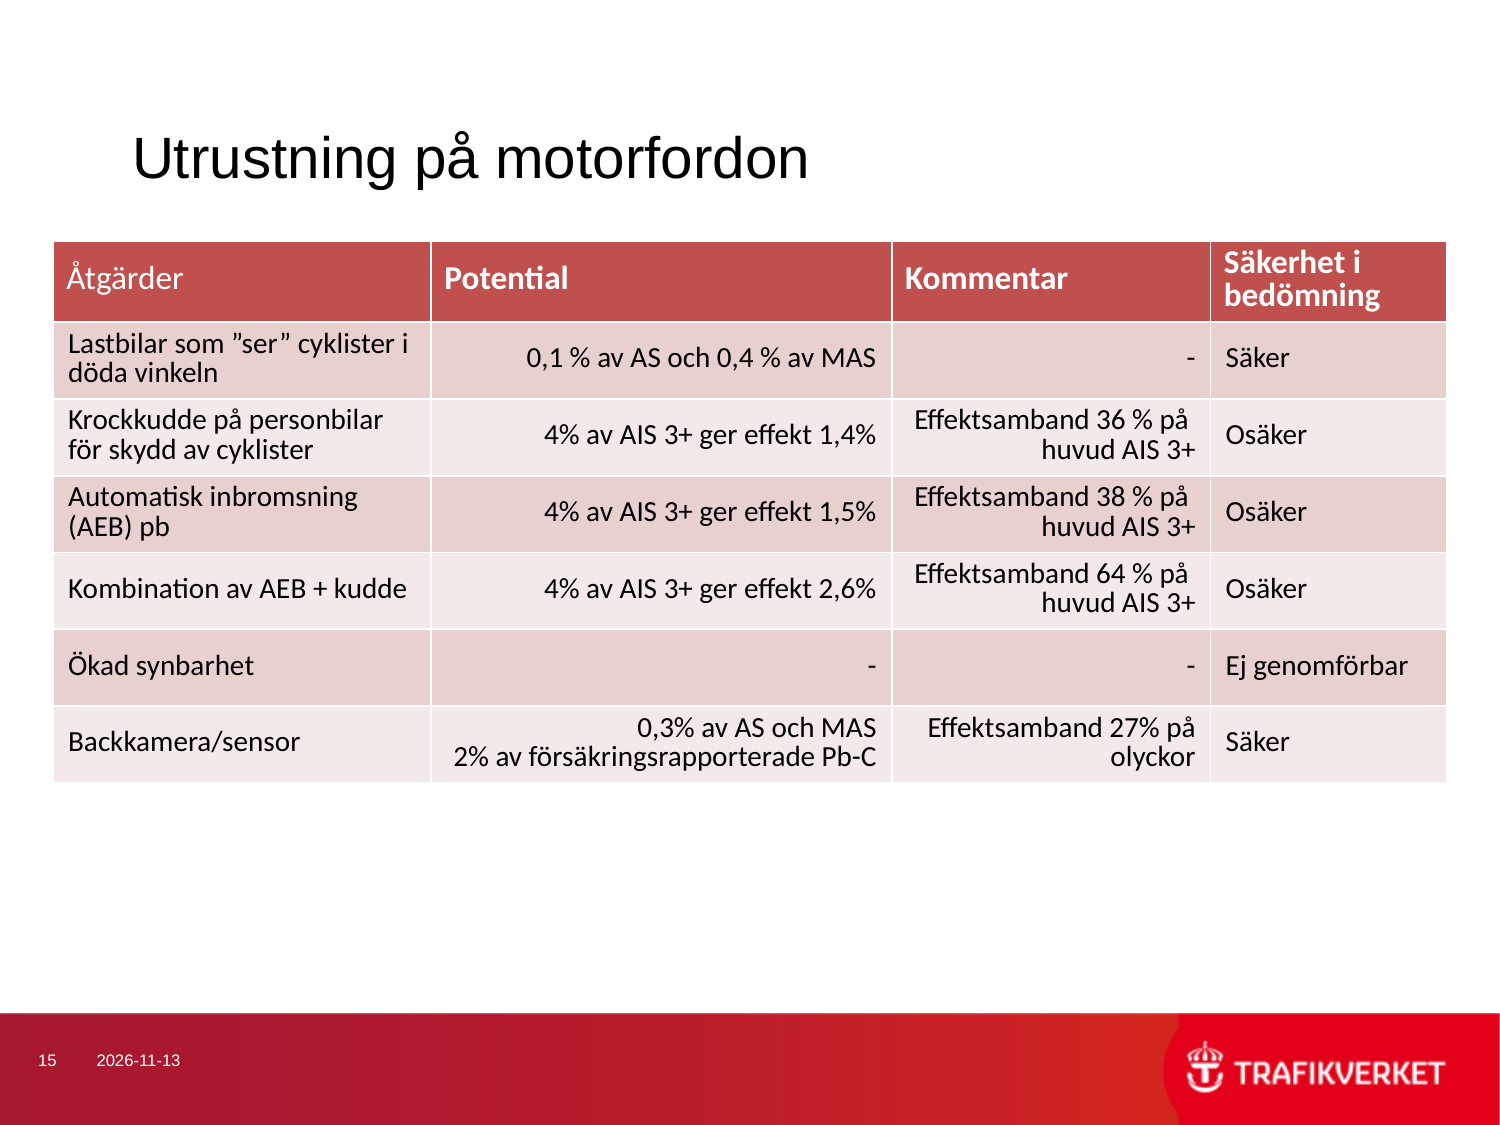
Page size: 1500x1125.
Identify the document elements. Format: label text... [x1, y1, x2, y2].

table_cell Osäker [1211, 400, 1446, 475]
table_cell Säker [1211, 323, 1446, 398]
table_cell 4% av AIS 3+ ger effekt 1,5% [432, 477, 891, 552]
table_header Säkerhet i bedömning [1211, 242, 1446, 321]
picture [0, 1013, 1500, 1125]
table_cell Kombination av AEB + kudde [54, 553, 430, 628]
table_cell - [893, 630, 1210, 705]
table_cell 0,3% av AS och MAS 2% av försäkringsrapporterade Pb-C [432, 707, 891, 782]
table_cell Osäker [1211, 477, 1446, 552]
table_cell Säker [1211, 707, 1446, 782]
table_cell 0,1 % av AS och 0,4 % av MAS [432, 323, 891, 398]
table_cell 4% av AIS 3+ ger effekt 2,6% [432, 553, 891, 628]
table_cell Krockkudde på personbilar för skydd av cyklister [54, 400, 430, 475]
table_cell Ökad synbarhet [54, 630, 430, 705]
table_cell - [432, 630, 891, 705]
table_cell Ej genomförbar [1211, 630, 1446, 705]
table_header Potential [432, 242, 891, 321]
table_cell Backkamera/sensor [54, 707, 430, 782]
table_cell - [893, 323, 1210, 398]
table_cell Osäker [1211, 553, 1446, 628]
title Utrustning på motorfordon [116, 70, 1393, 241]
table_cell Effektsamband 64 % på huvud AIS 3+ [893, 553, 1210, 628]
table_header Åtgärder [54, 242, 430, 321]
table_cell 4% av AIS 3+ ger effekt 1,4% [432, 400, 891, 475]
table_cell Automatisk inbromsning (AEB) pb [54, 477, 430, 552]
table_cell Effektsamband 27% på olyckor [893, 707, 1210, 782]
table_cell Lastbilar som ”ser” cyklister i döda vinkeln [54, 323, 430, 398]
table_cell Effektsamband 36 % på huvud AIS 3+ [893, 400, 1210, 475]
table_cell Effektsamband 38 % på huvud AIS 3+ [893, 477, 1210, 552]
table_header Kommentar [893, 242, 1210, 321]
